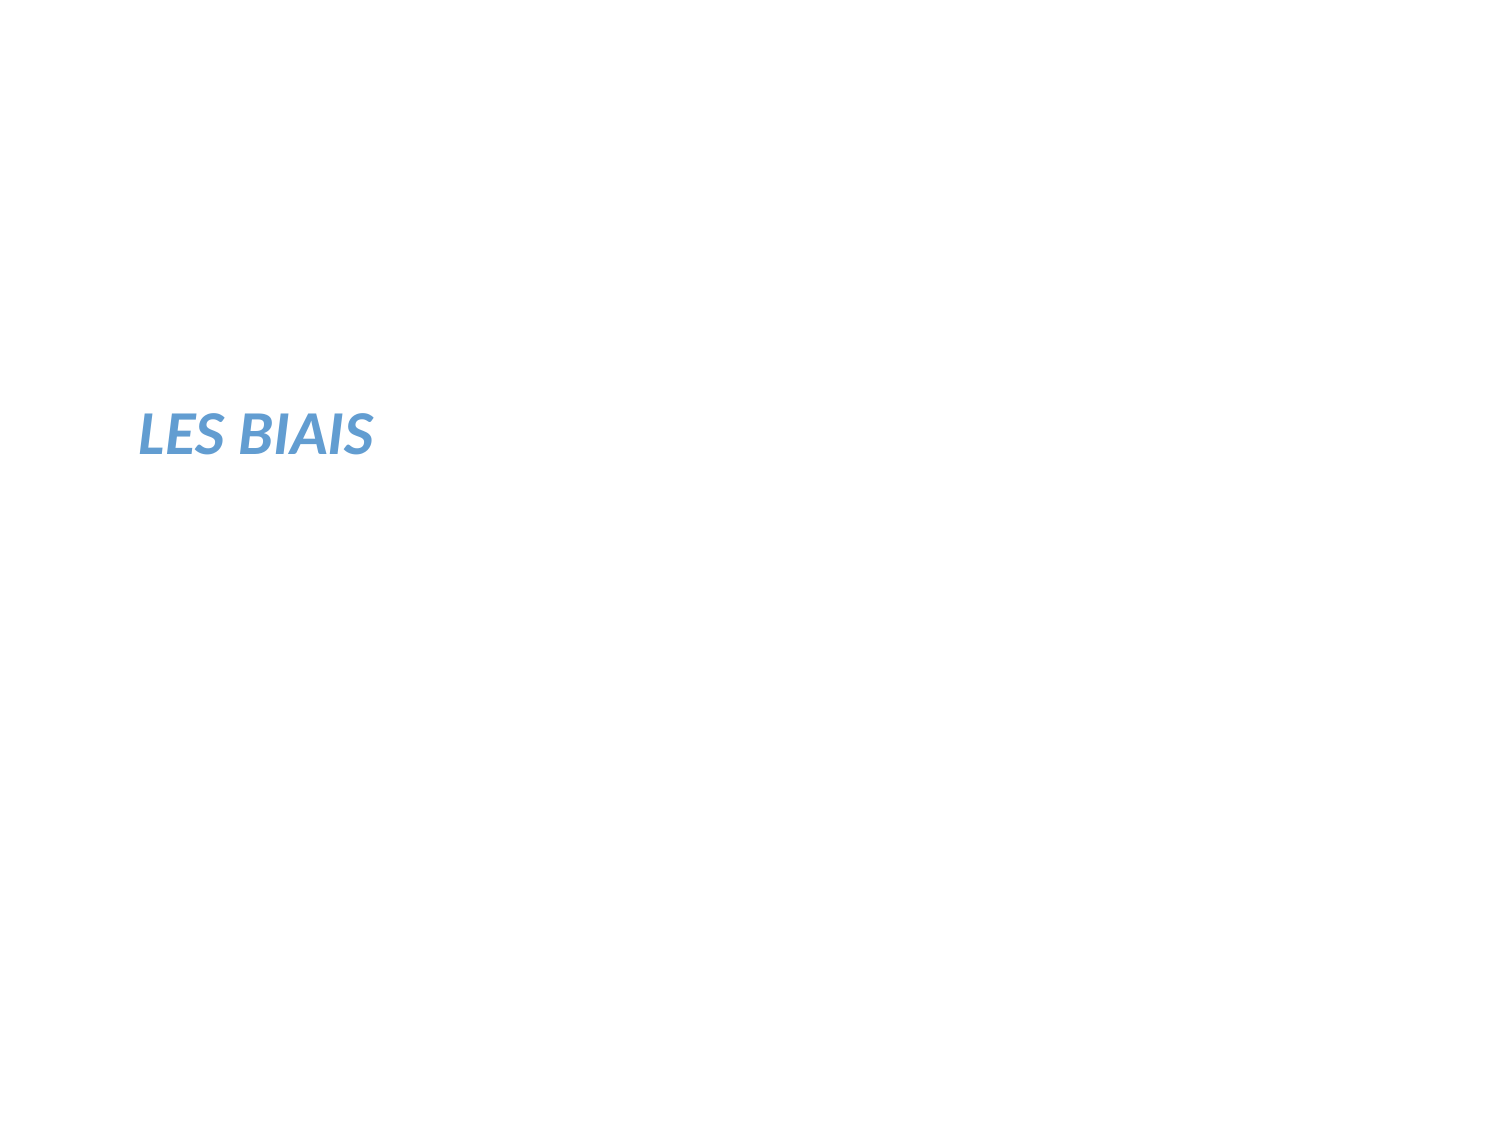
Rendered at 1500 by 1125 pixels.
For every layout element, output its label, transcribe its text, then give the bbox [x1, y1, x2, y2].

title Les biais [123, 326, 1400, 550]
